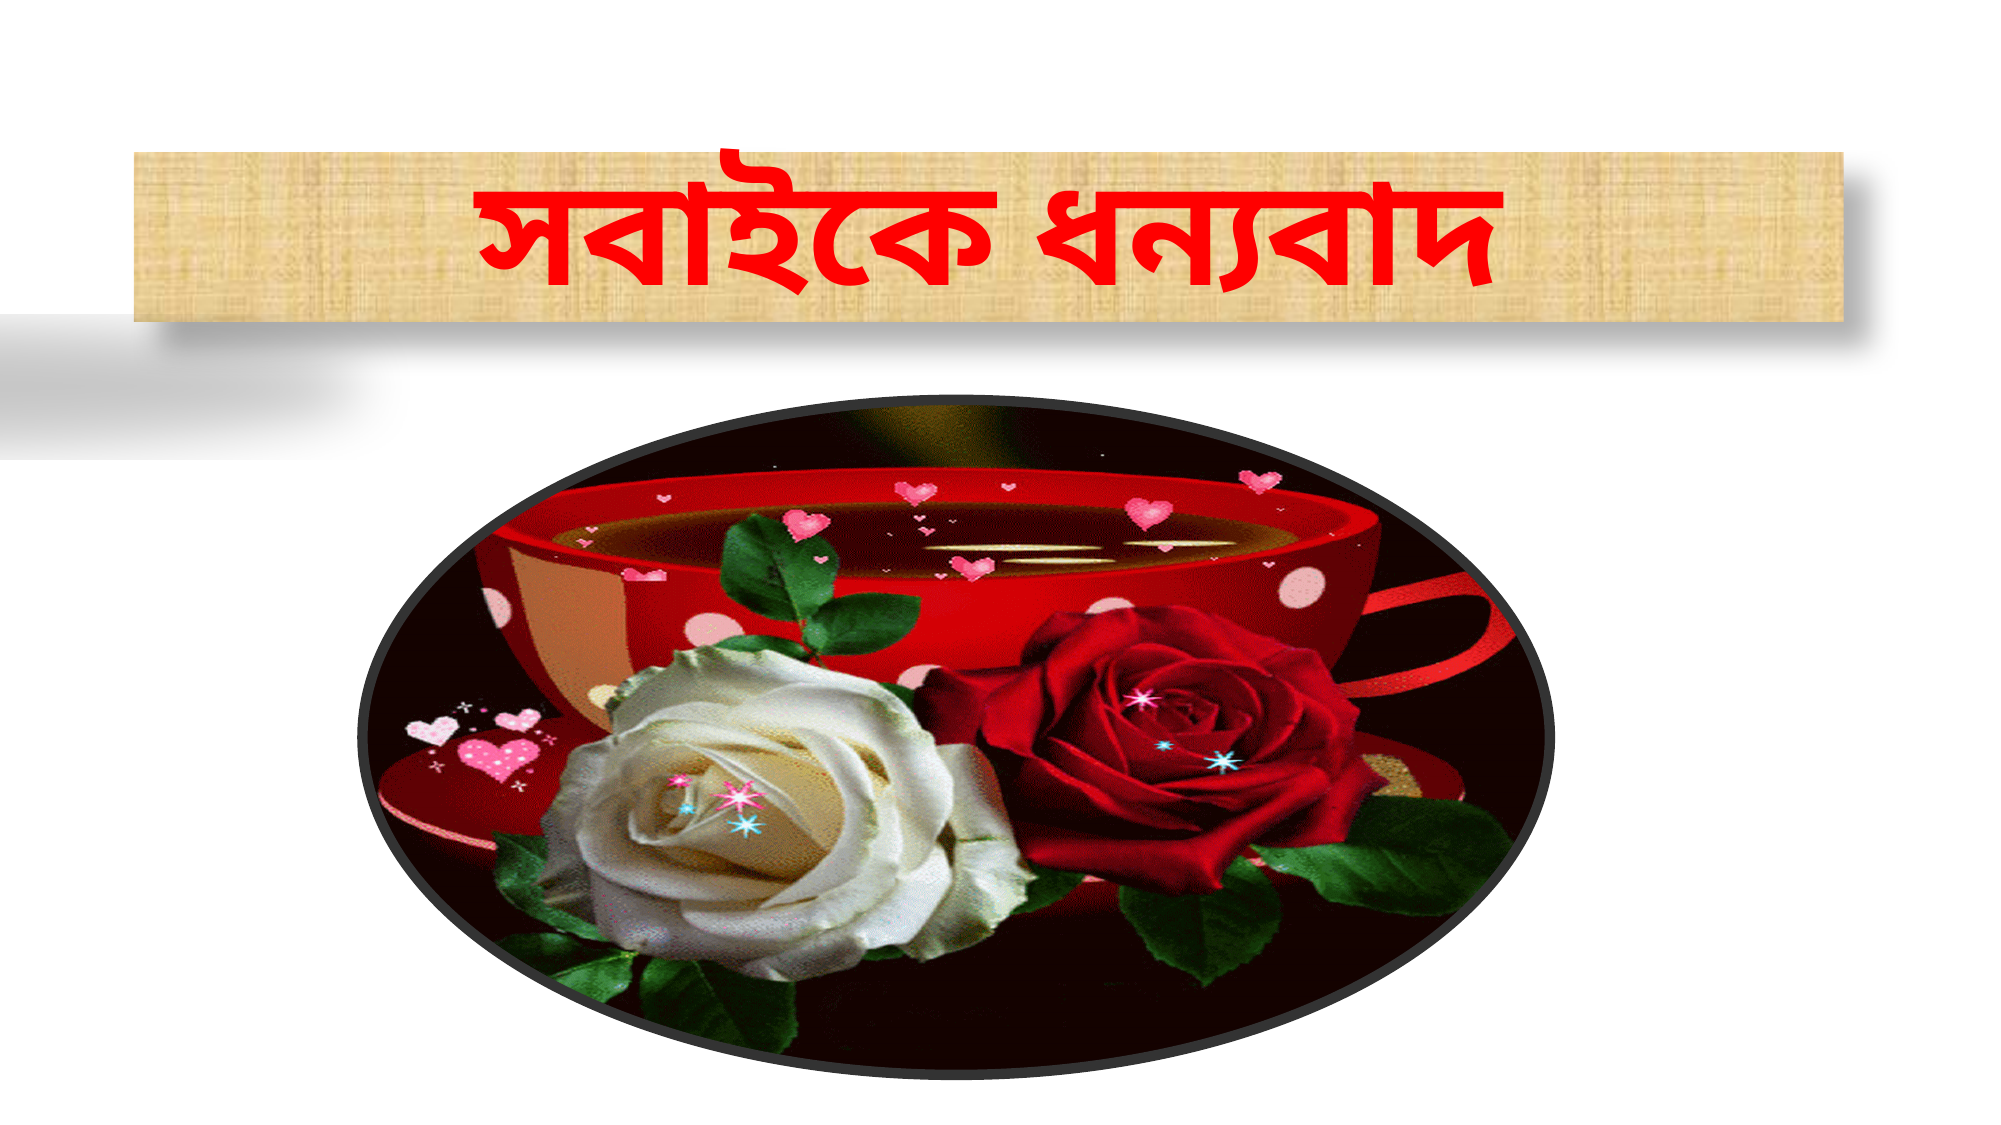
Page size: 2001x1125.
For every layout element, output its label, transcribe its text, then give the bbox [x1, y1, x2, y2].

title সবাইকে ধন্যবাদ [133, 152, 1844, 322]
picture [362, 399, 1550, 1075]
